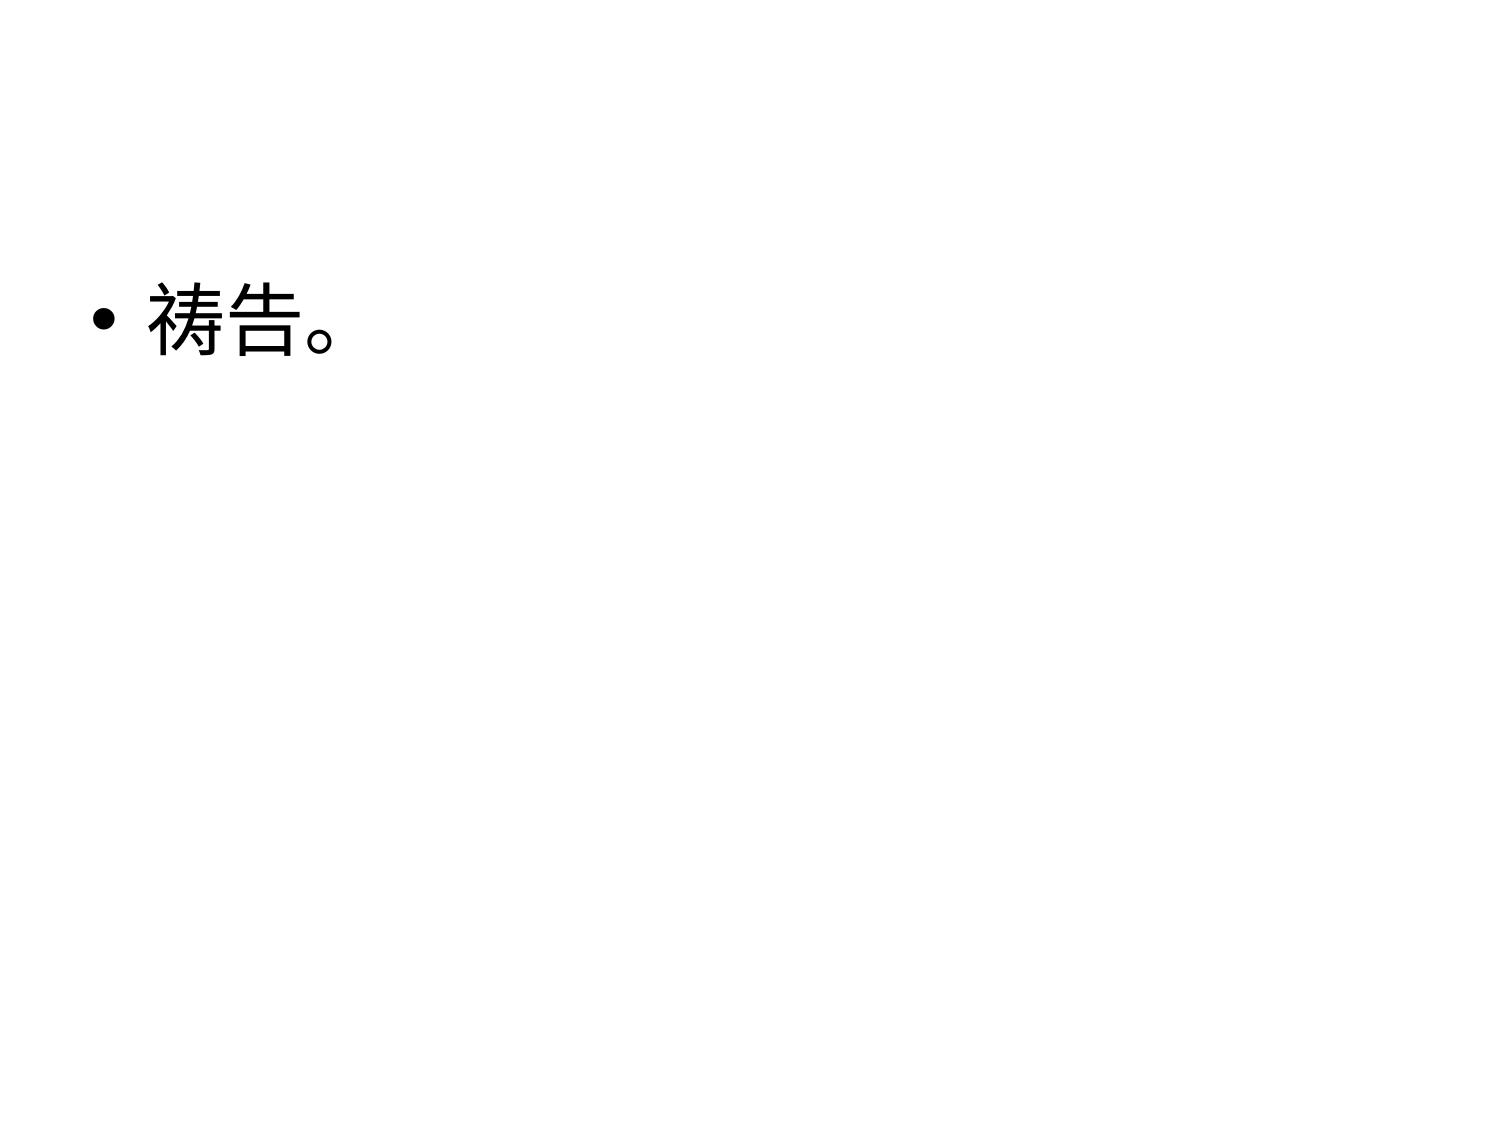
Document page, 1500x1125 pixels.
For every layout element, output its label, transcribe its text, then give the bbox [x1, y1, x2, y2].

list 祷告。 [75, 262, 1425, 1005]
